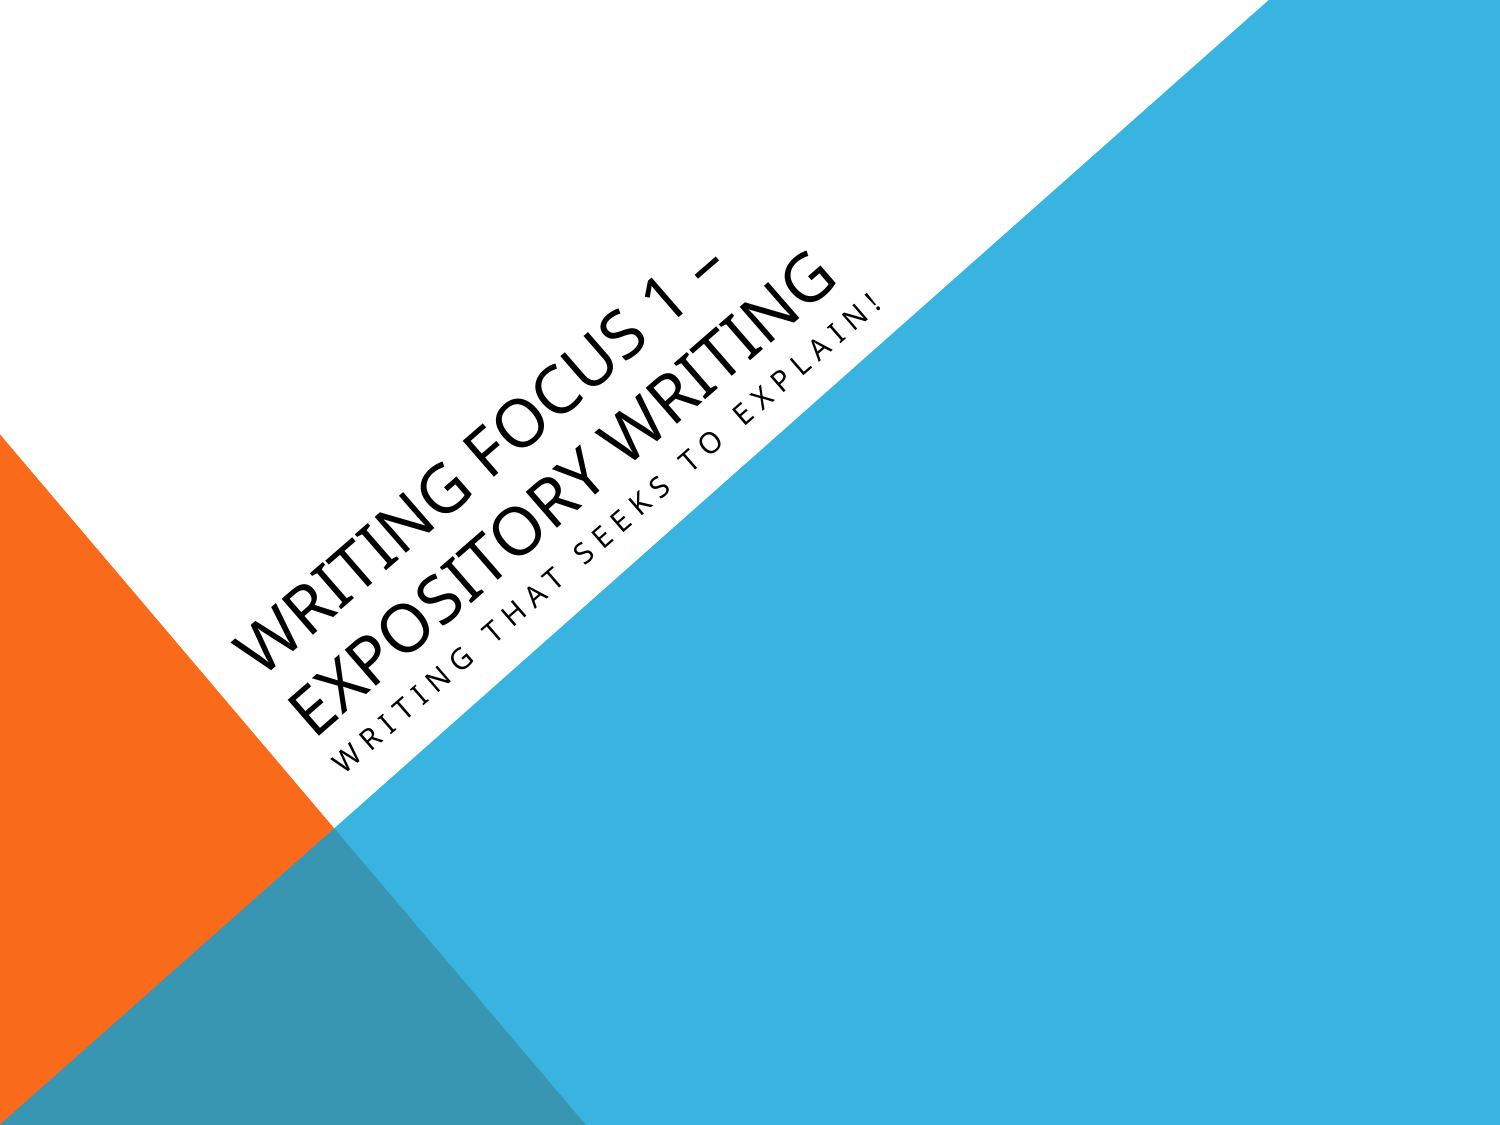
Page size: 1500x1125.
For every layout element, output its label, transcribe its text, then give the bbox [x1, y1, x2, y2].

subtitle Writing that seeks to explain! [312, 61, 1154, 804]
title Writing focus 1 – expository writing [182, 4, 1012, 761]
